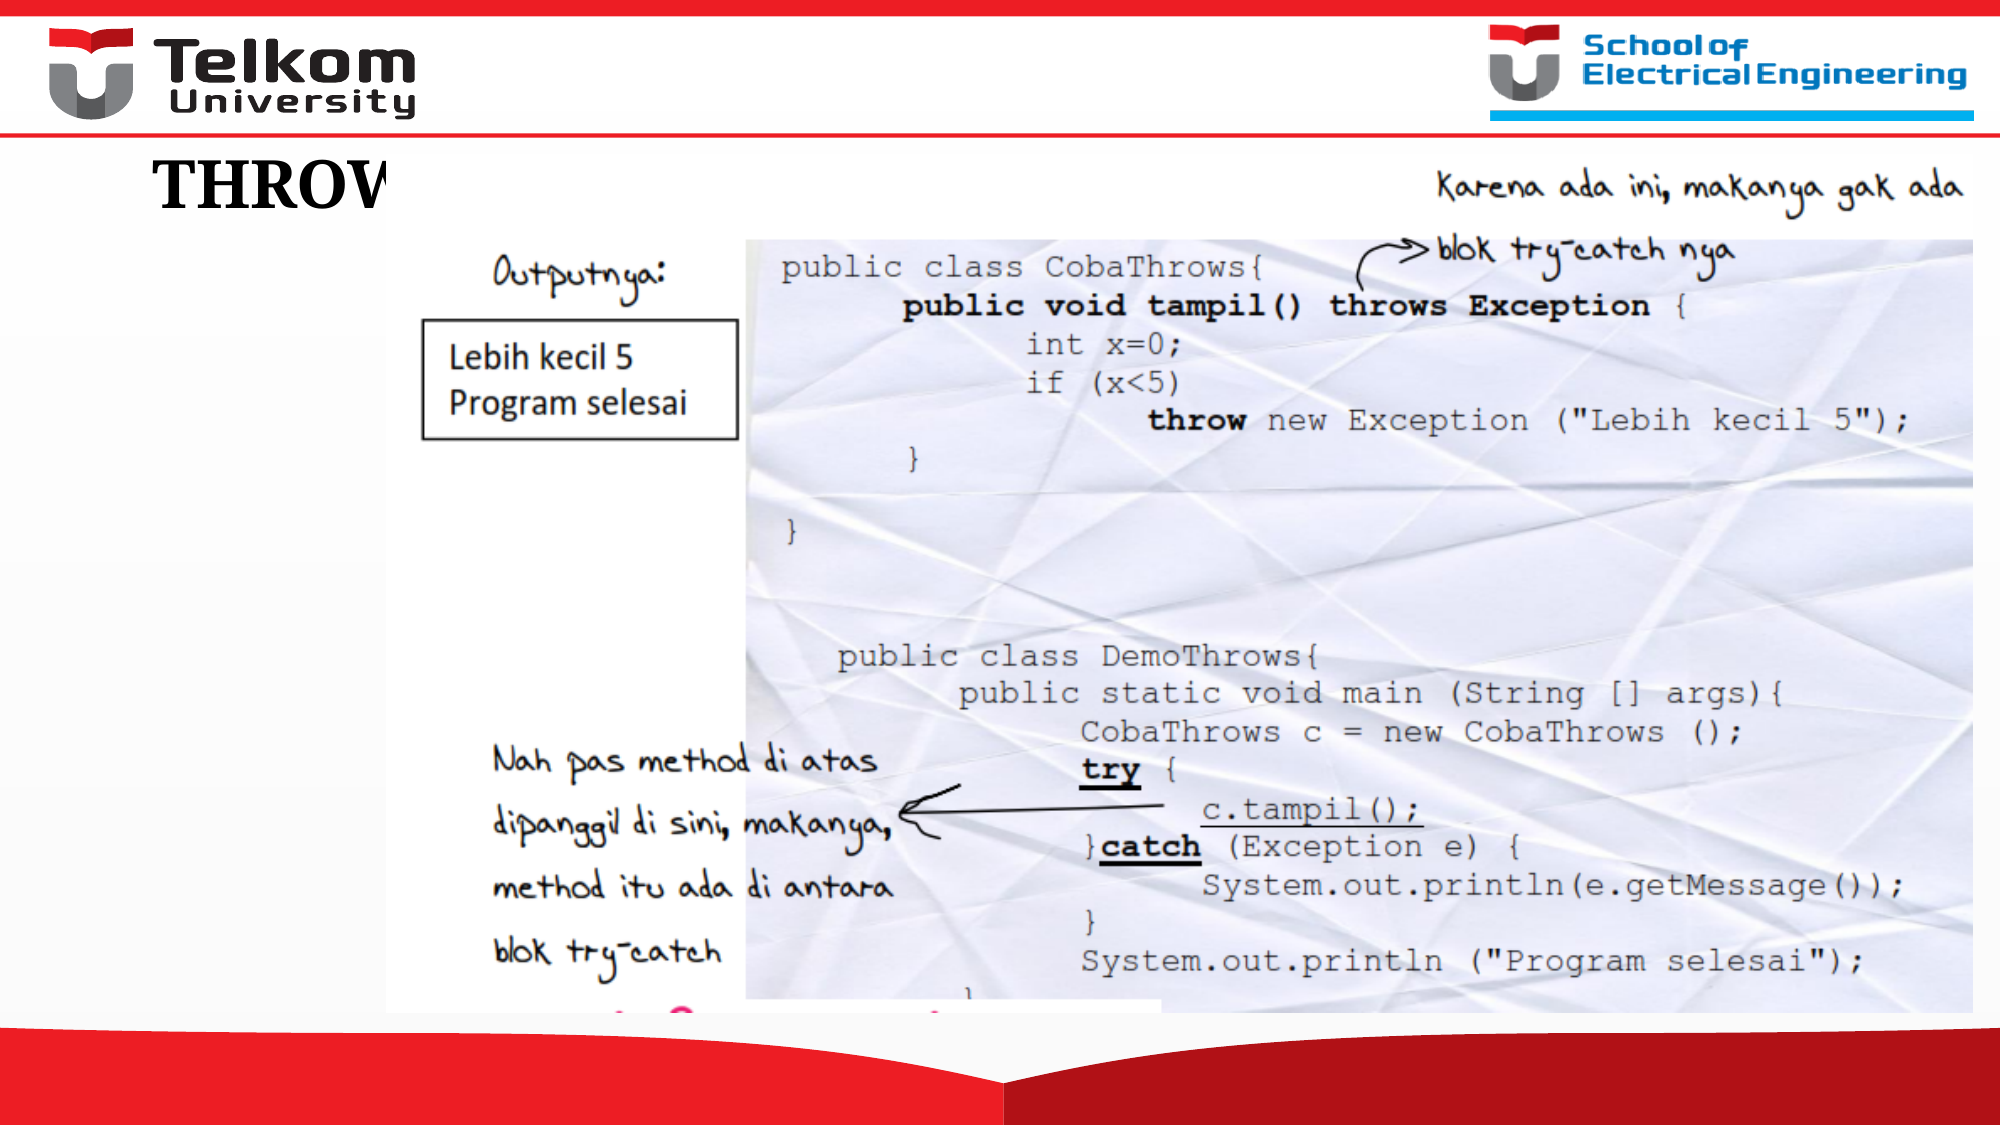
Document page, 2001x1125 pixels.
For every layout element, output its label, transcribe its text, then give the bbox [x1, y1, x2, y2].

title THROW [137, 148, 1863, 225]
picture [1479, 24, 1974, 121]
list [386, 154, 1973, 1013]
